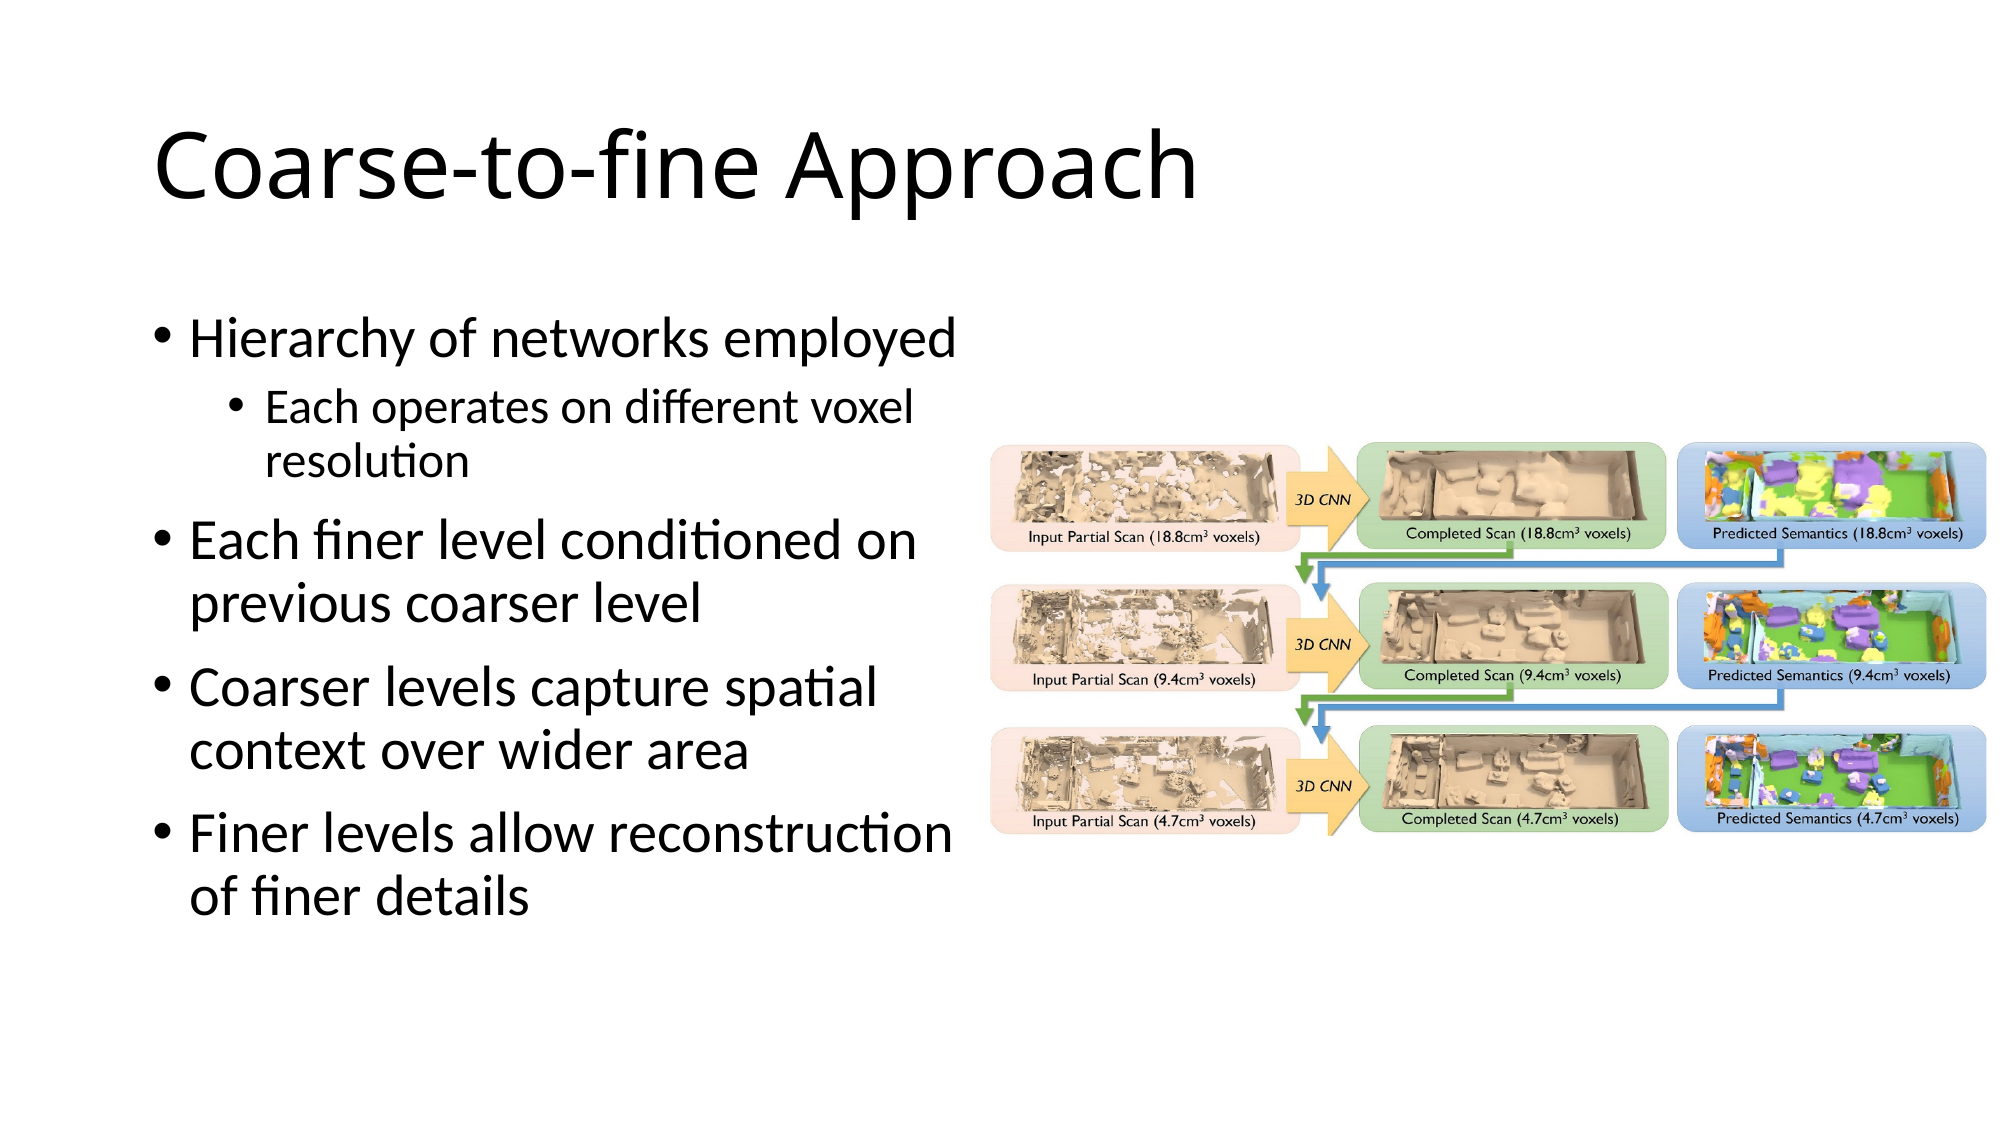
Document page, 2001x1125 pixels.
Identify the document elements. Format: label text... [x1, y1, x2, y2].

picture [984, 435, 1992, 839]
title Coarse-to-fine Approach [137, 59, 1863, 278]
list Hierarchy of networks employed Each operates on different voxel resolution Each finer level conditioned on previous coarser level Coarser levels capture spatial context over wider area Finer levels allow reconstruction of finer details [137, 299, 985, 1014]
